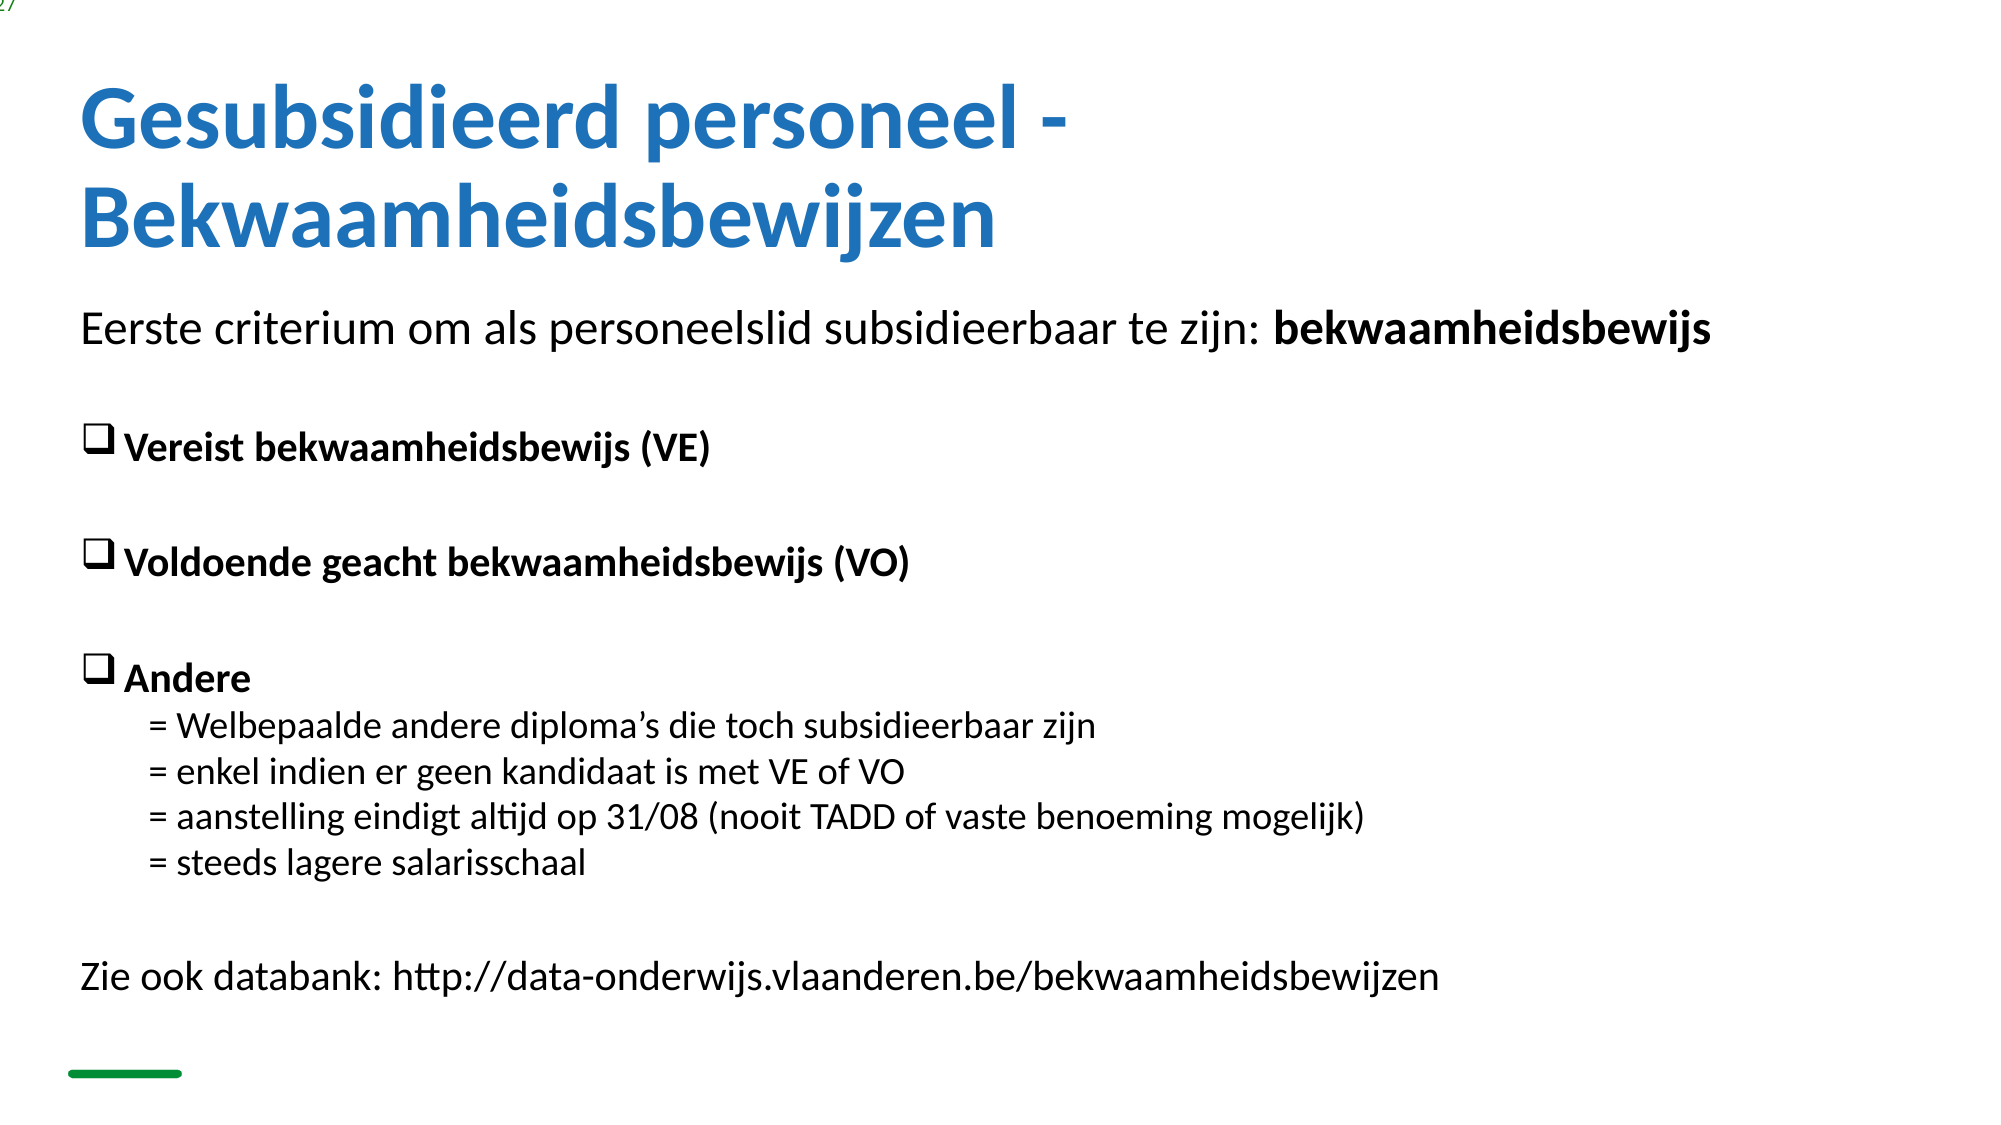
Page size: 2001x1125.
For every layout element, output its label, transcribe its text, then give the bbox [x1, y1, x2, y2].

list Eerste criterium om als personeelslid subsidieerbaar te zijn: bekwaamheidsbewijs Vereist bekwaamheidsbewijs (VE) Voldoende geacht bekwaamheidsbewijs (VO) Andere = Welbepaalde andere diploma’s die toch subsidieerbaar zijn = enkel indien er geen kandidaat is met VE of VO = aanstelling eindigt altijd op 31/08 (nooit TADD of vaste benoeming mogelijk) = steeds lagere salarisschaal Zie ook databank: http://data-onderwijs.vlaanderen.be/bekwaamheidsbewijzen [65, 299, 1923, 1014]
title Gesubsidieerd personeel - Bekwaamheidsbewijzen [65, 59, 1923, 278]
picture [65, 1065, 184, 1082]
